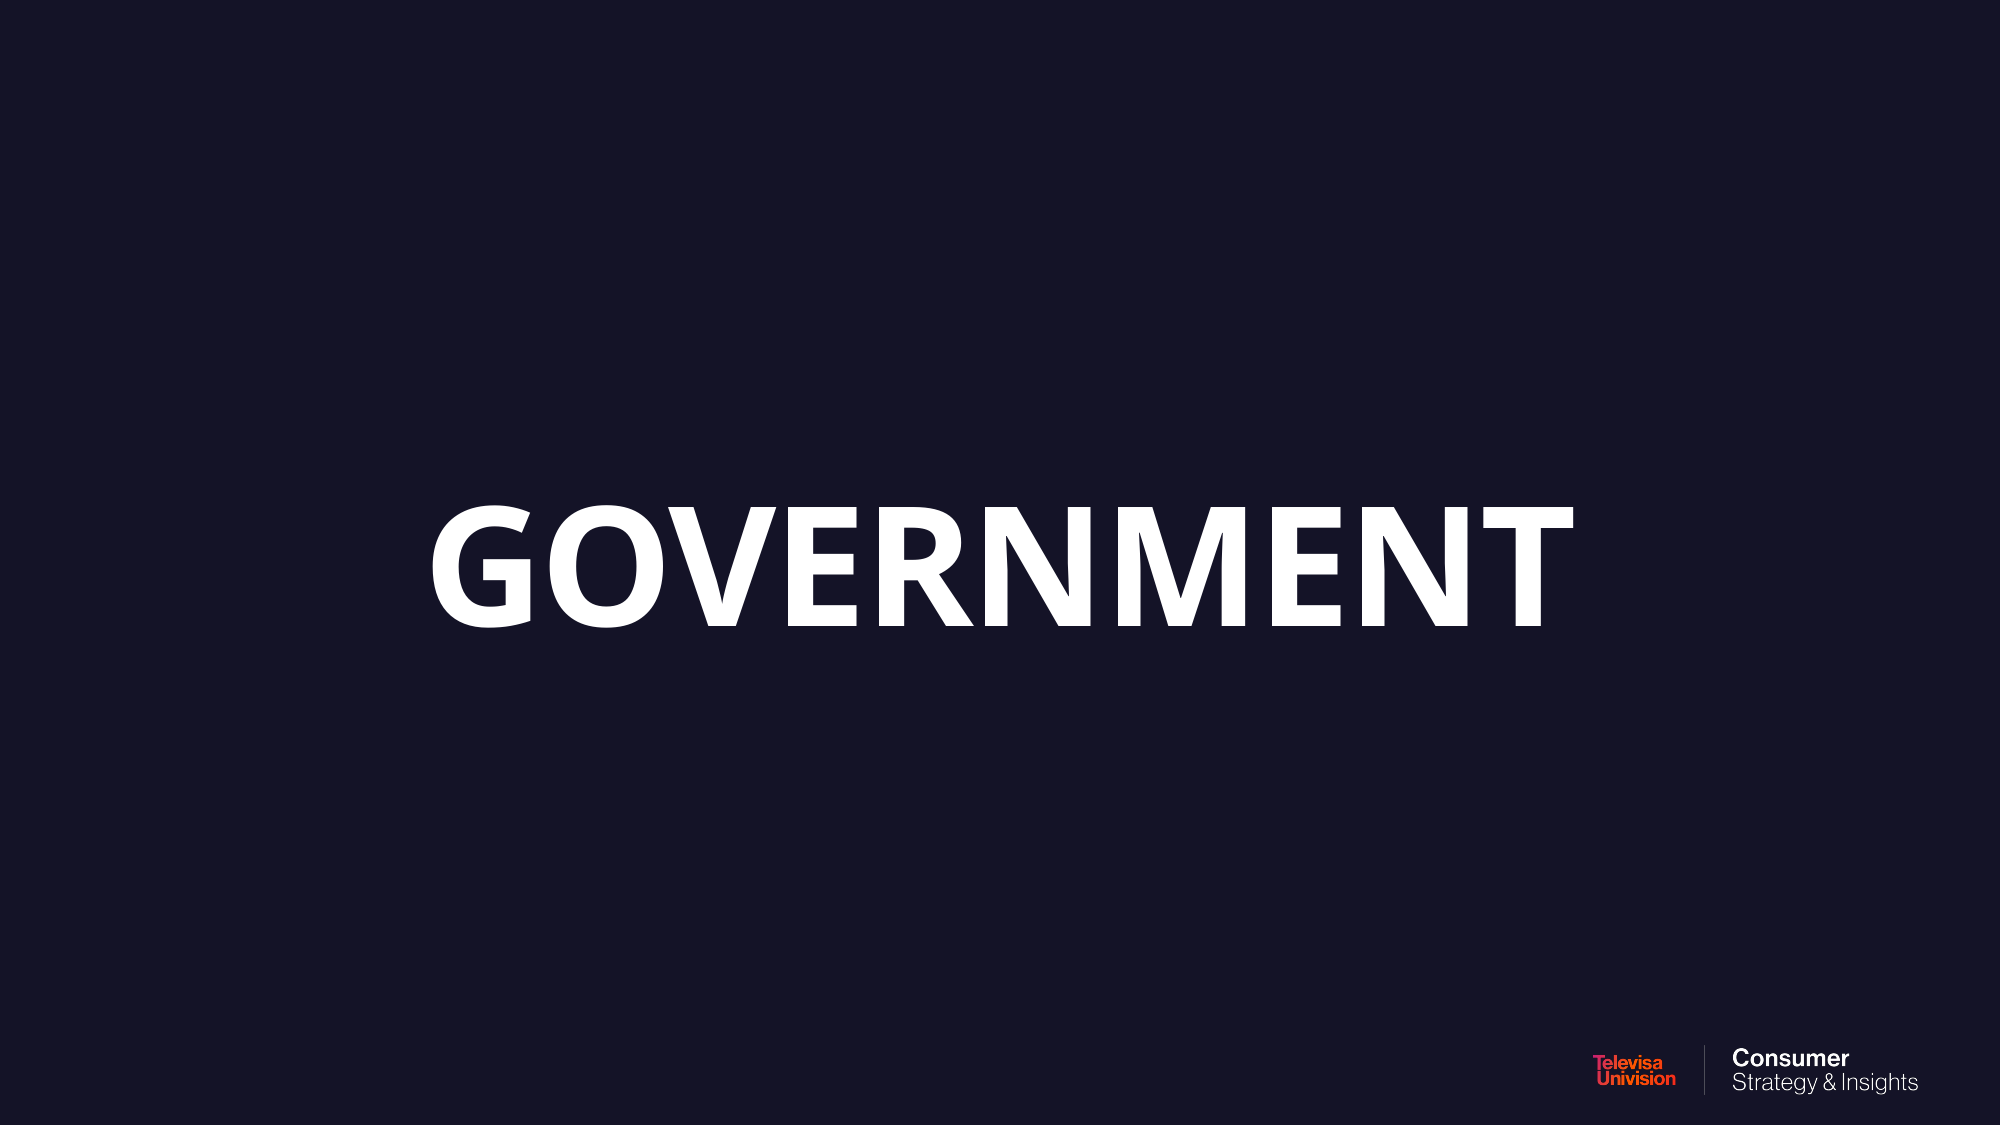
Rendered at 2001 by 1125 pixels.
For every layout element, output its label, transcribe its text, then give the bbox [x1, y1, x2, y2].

picture [1593, 1045, 1918, 1095]
list Government [133, 512, 1867, 657]
